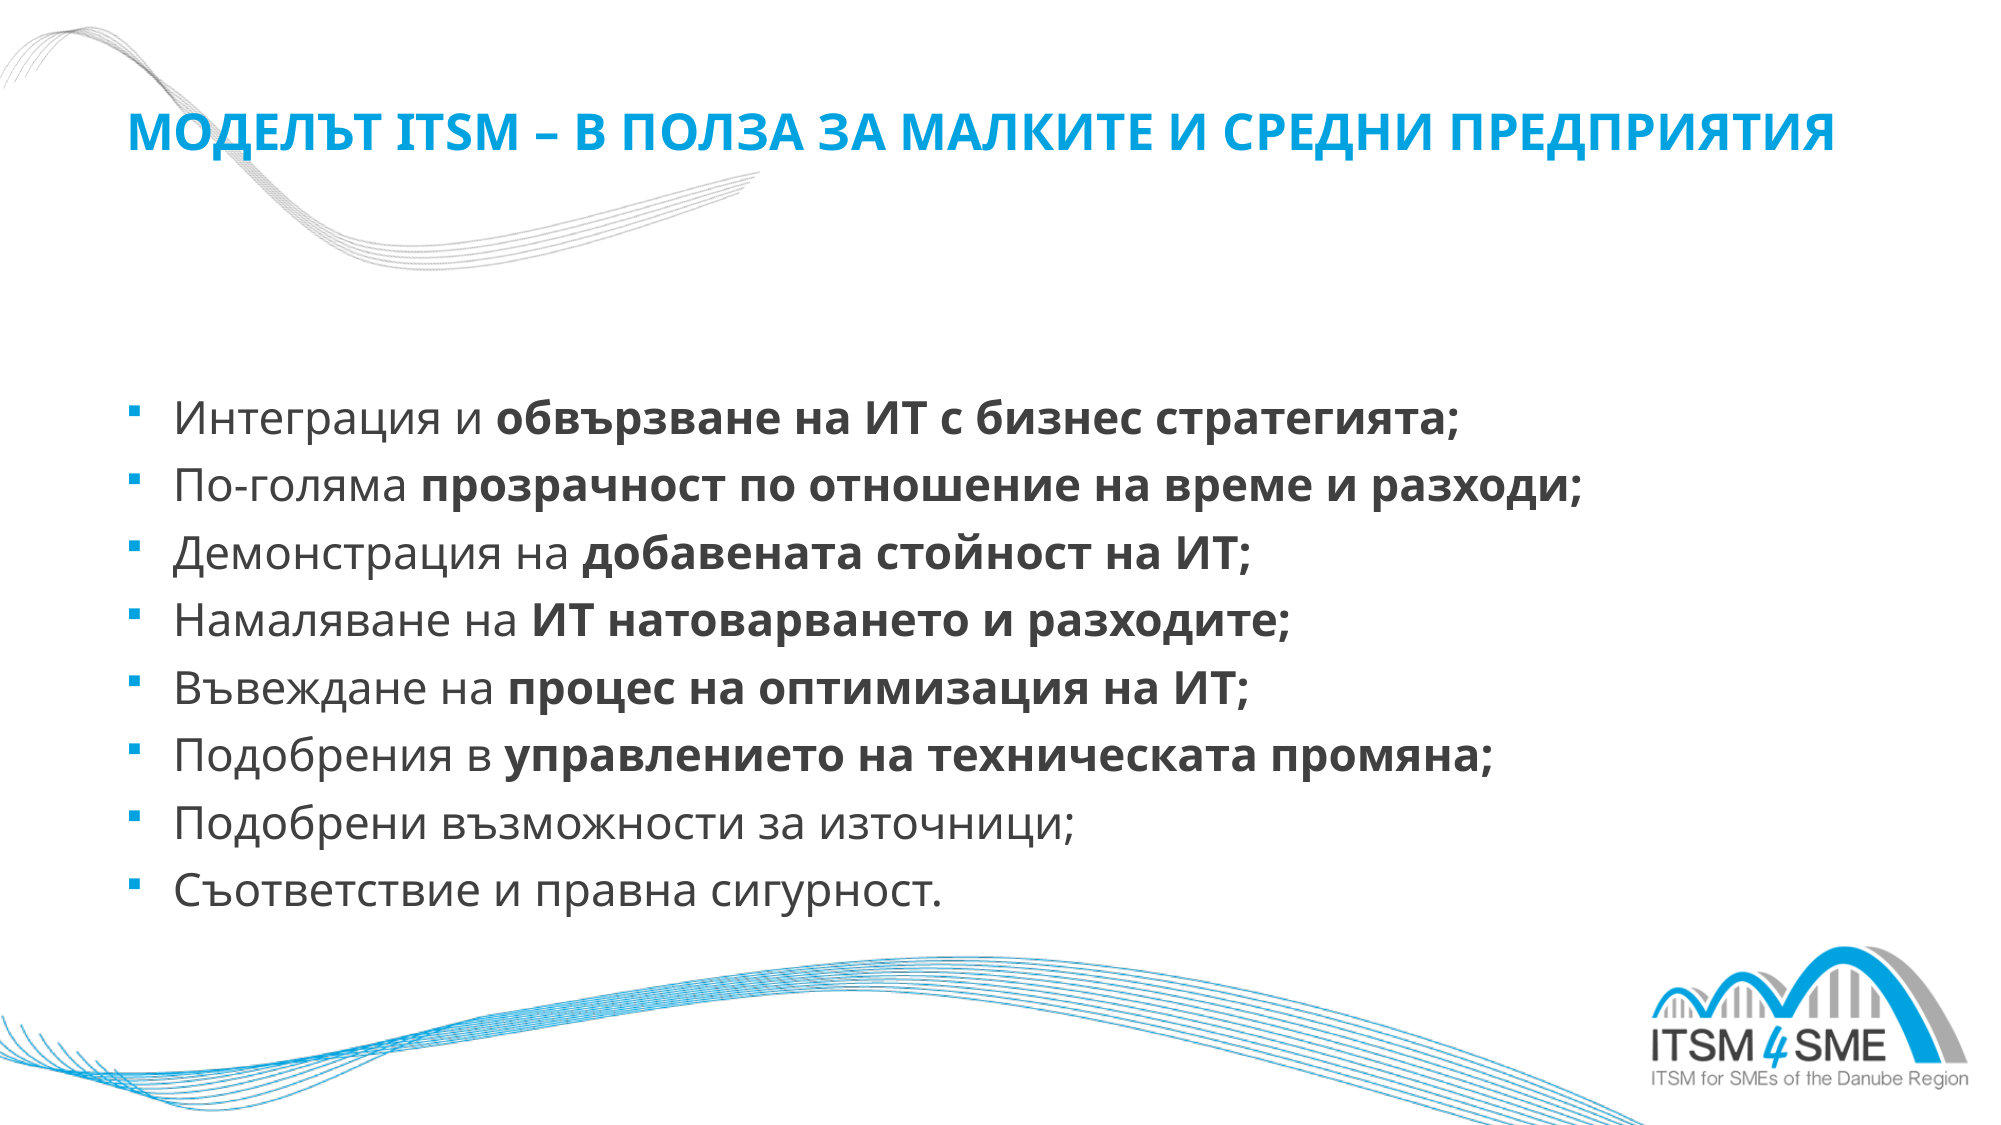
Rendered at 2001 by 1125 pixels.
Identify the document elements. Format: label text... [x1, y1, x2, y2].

picture [0, 924, 1977, 1125]
list Интеграция и обвързване на ИТ с бизнес стратегията; По-голяма прозрачност по отношение на време и разходи; Демонстрация на добавената стойност на ИТ; Намаляване на ИТ натоварването и разходите; Въвеждане на процес на оптимизация на ИТ; Подобрения в управлението на техническата промяна; Подобрени възможности за източници; Съответствие и правна сигурност. [111, 313, 1878, 956]
picture [0, 0, 767, 313]
title Моделът ITSM – в полза за малките и средни предприятия [111, 92, 1878, 175]
